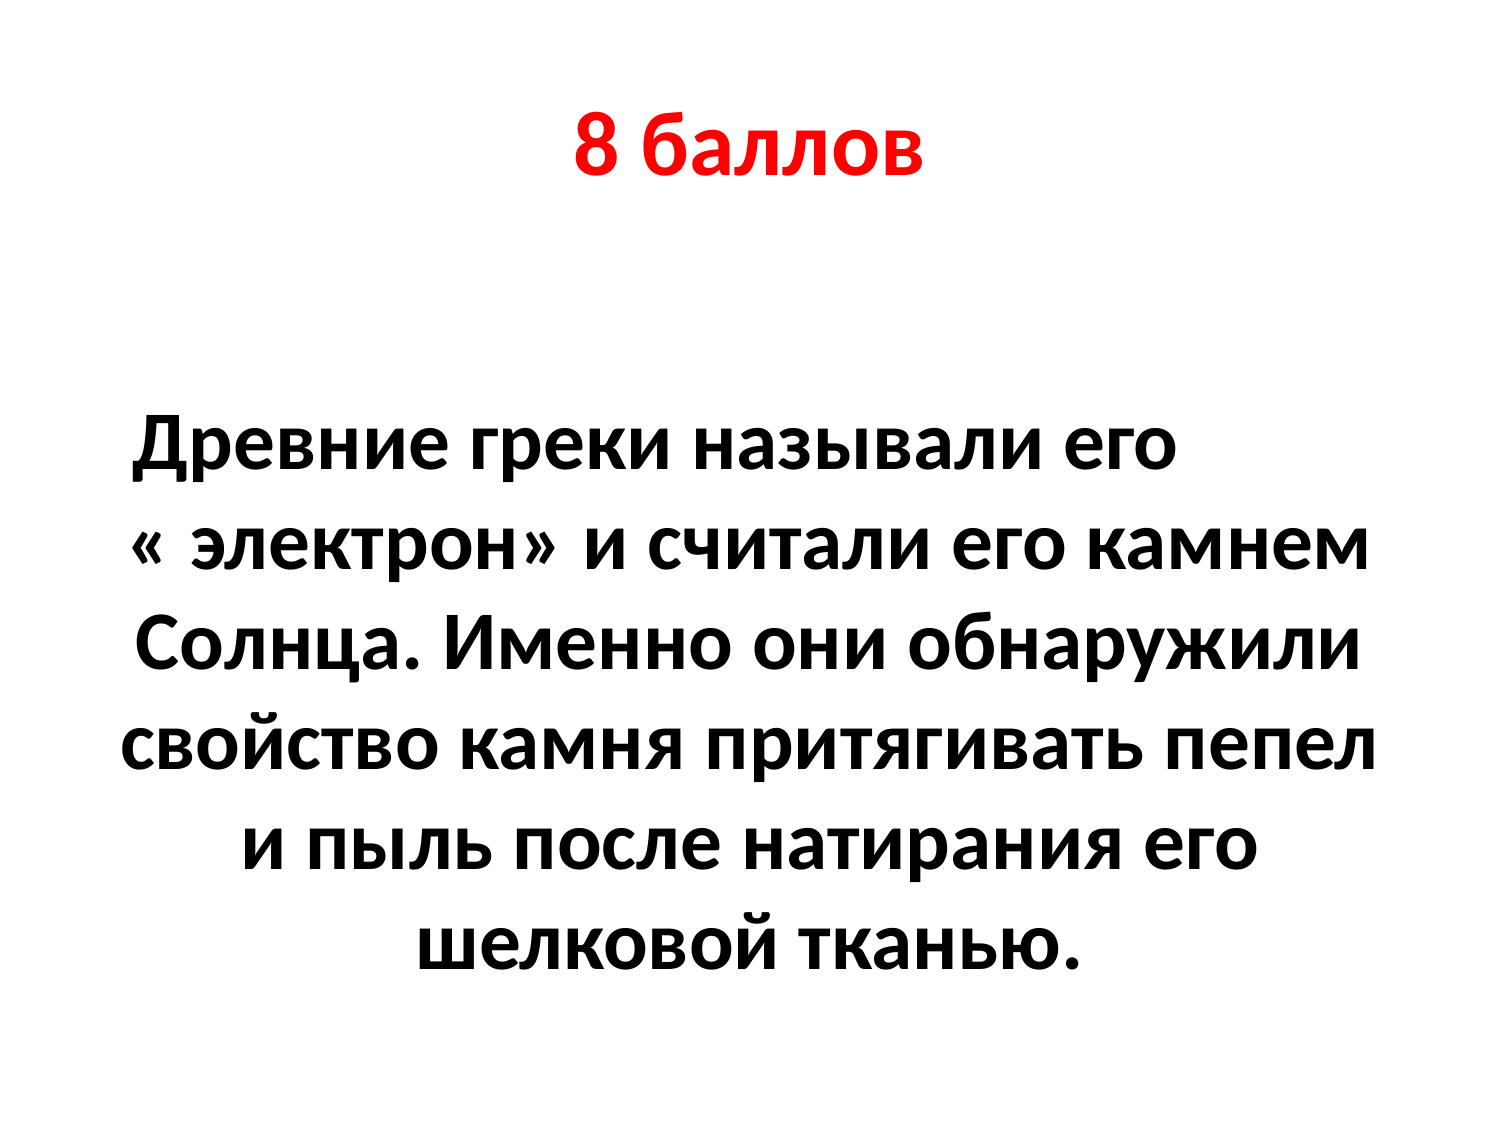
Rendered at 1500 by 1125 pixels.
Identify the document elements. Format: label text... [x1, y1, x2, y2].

title 8 баллов [75, 45, 1425, 233]
list Древние греки называли его « электрон» и считали его камнем Солнца. Именно они обнаружили свойство камня притягивать пепел и пыль после натирания его шелковой тканью. [75, 262, 1425, 1005]
